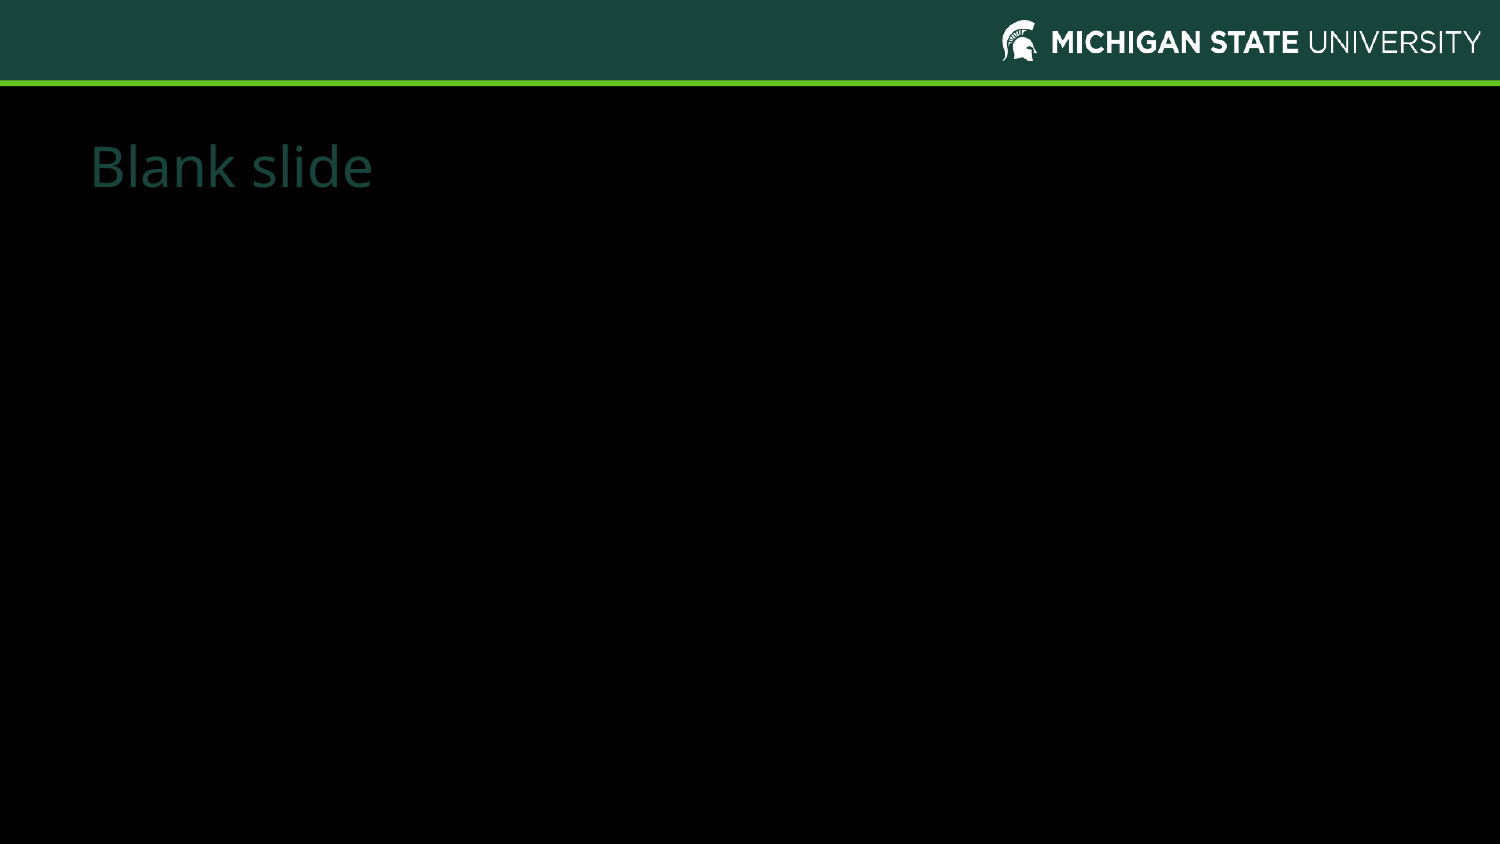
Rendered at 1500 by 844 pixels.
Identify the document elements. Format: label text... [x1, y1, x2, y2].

title Blank slide [75, 123, 1425, 232]
